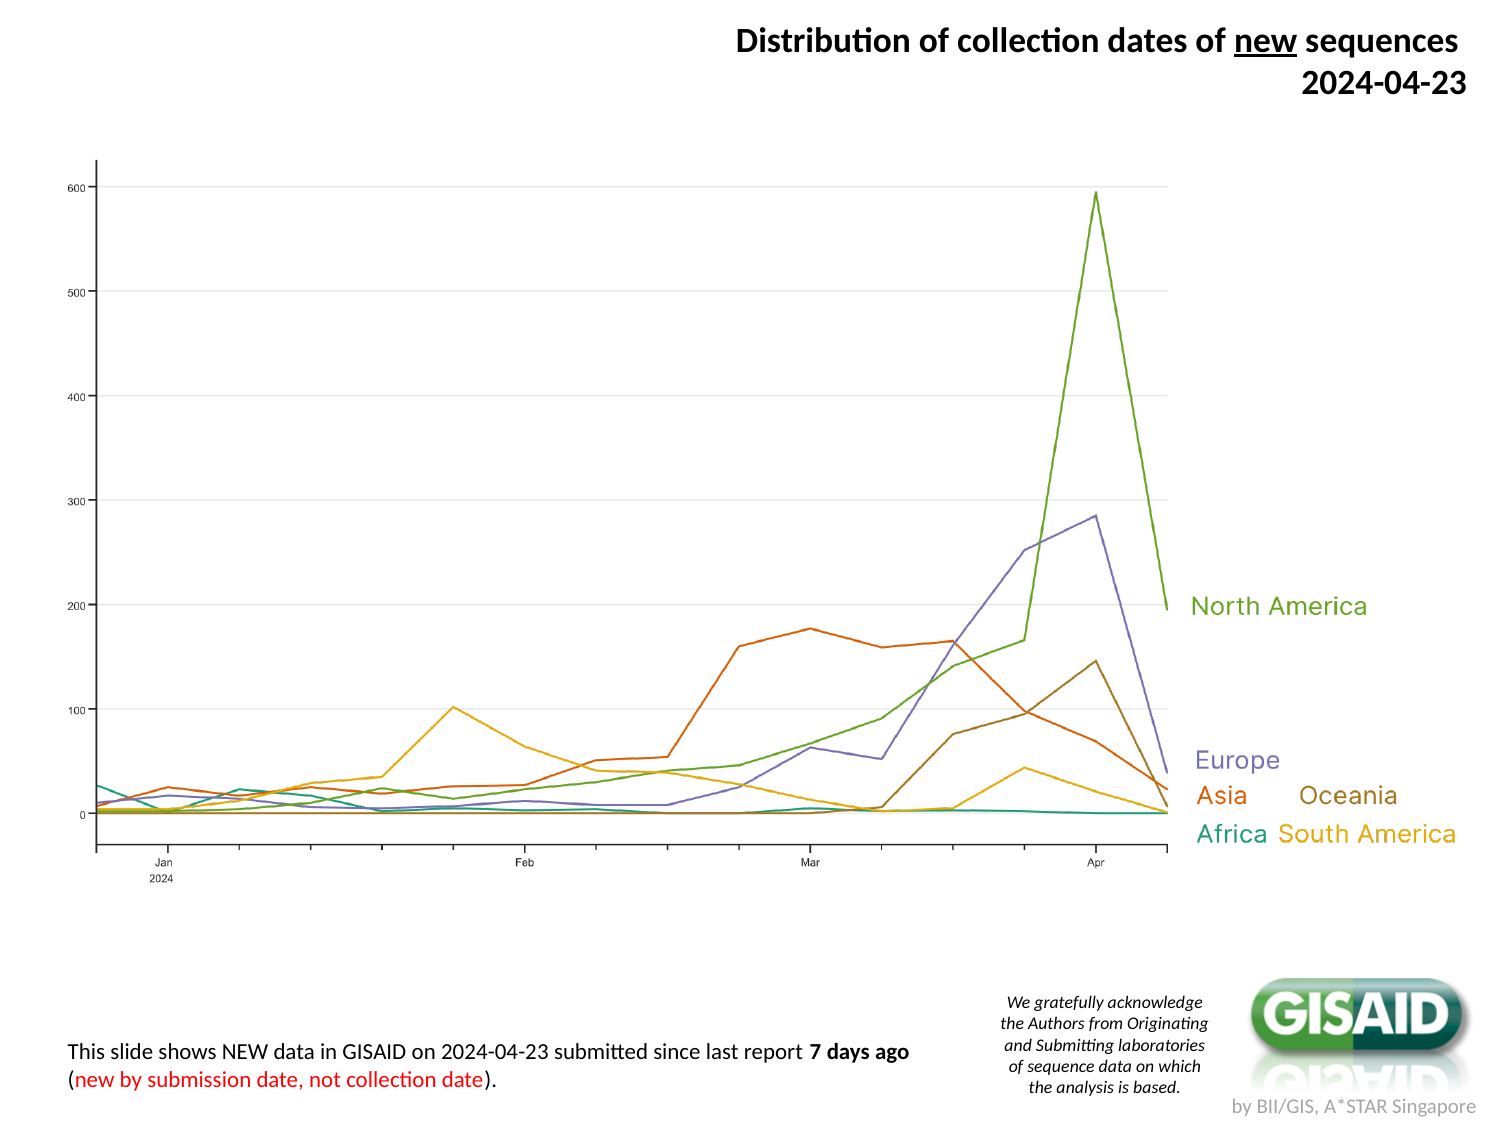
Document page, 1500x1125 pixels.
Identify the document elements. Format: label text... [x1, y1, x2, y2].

text_box We gratefully acknowledge the Authors from Originating and Submitting laboratories of sequence data on which the analysis is based. [980, 983, 1211, 1114]
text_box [1216, 972, 1500, 1125]
text_box This slide shows NEW data in GISAID on 2024-04-23 submitted since last report 7 days ago (new by submission date, not collection date). [52, 1021, 931, 1099]
text_box Distribution of collection dates of new sequences 2024-04-23 [105, 9, 1482, 67]
picture [52, 119, 1483, 891]
